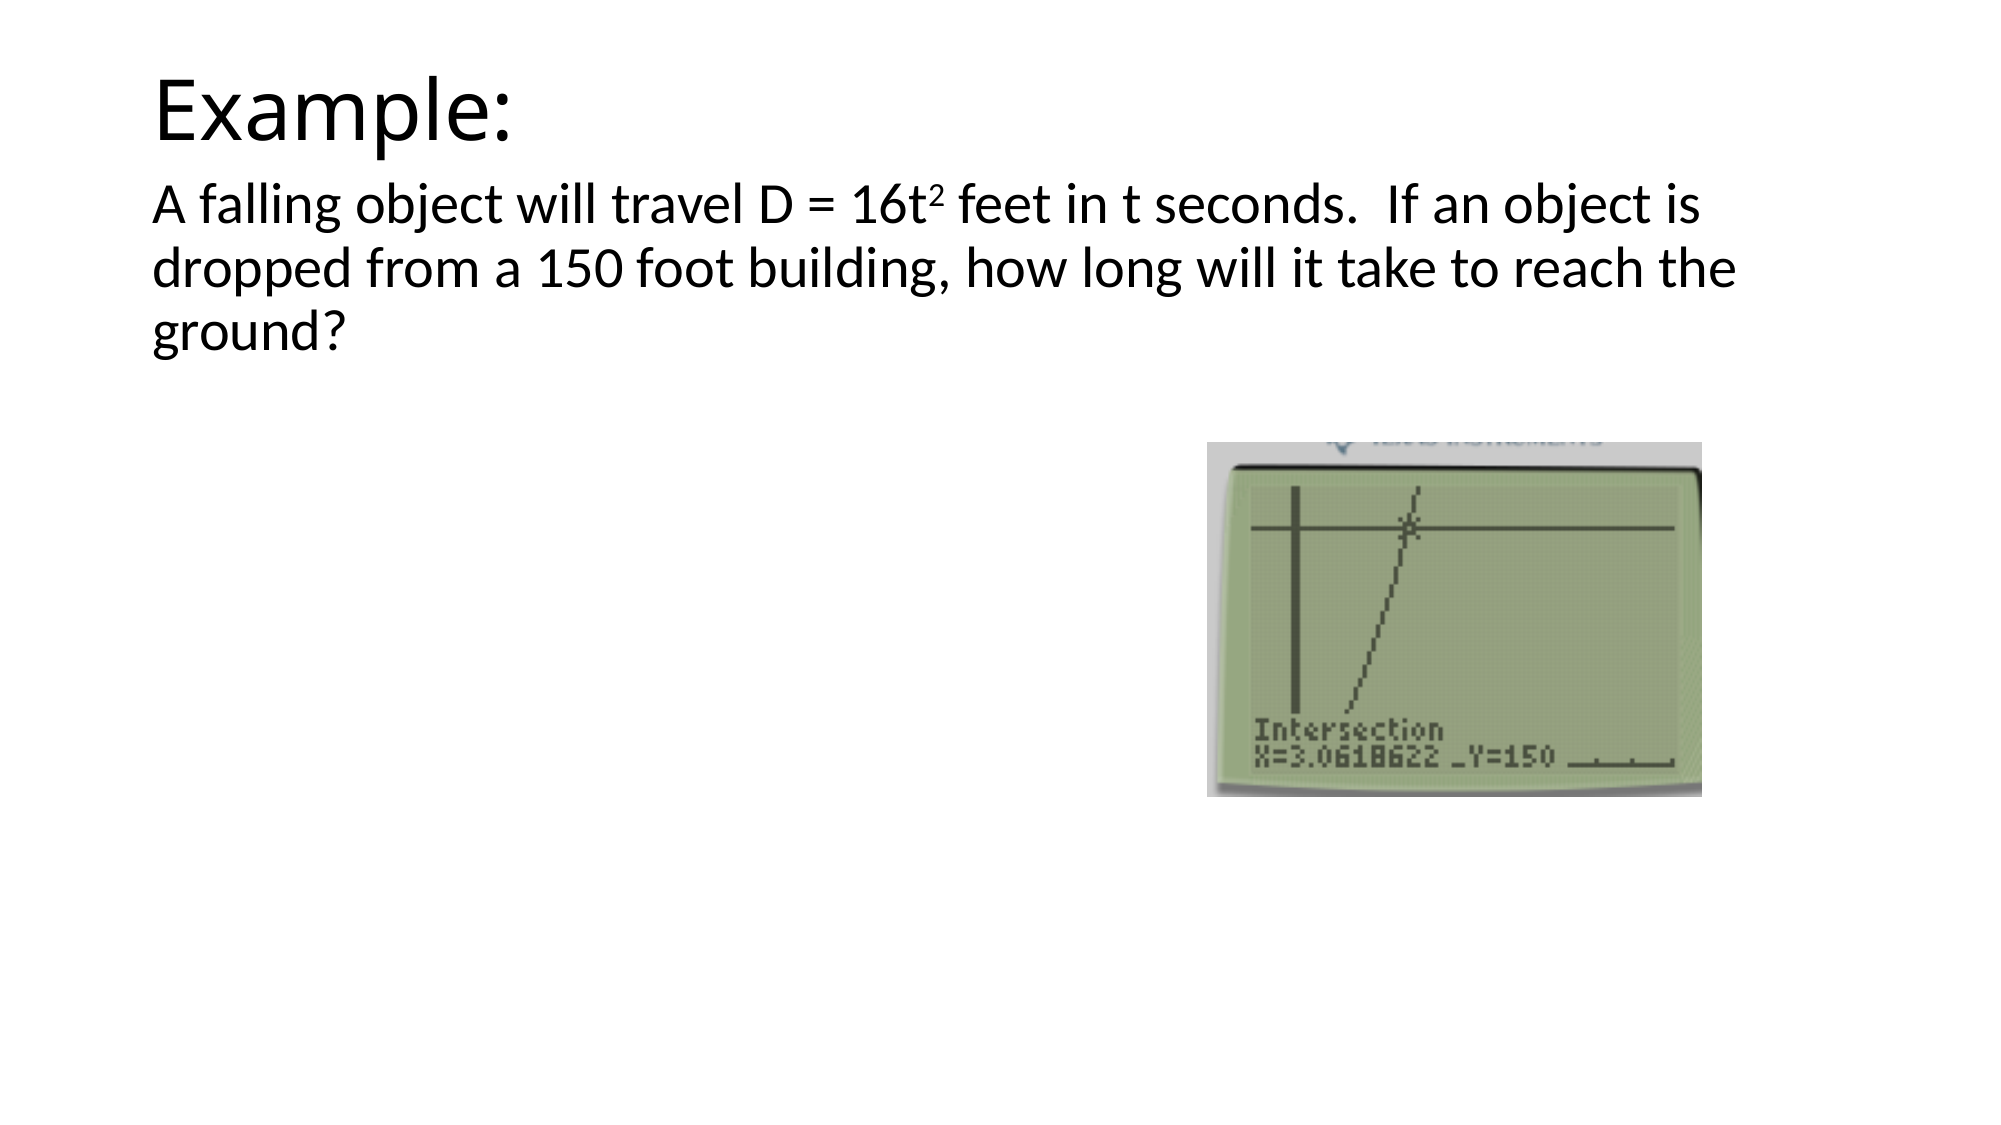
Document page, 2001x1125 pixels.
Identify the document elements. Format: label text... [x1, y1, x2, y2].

list A falling object will travel D = 16t2 feet in t seconds. If an object is dropped from a 150 foot building, how long will it take to reach the ground? [137, 166, 1863, 1014]
picture [1206, 442, 1702, 797]
title Example: [137, 59, 1863, 166]
